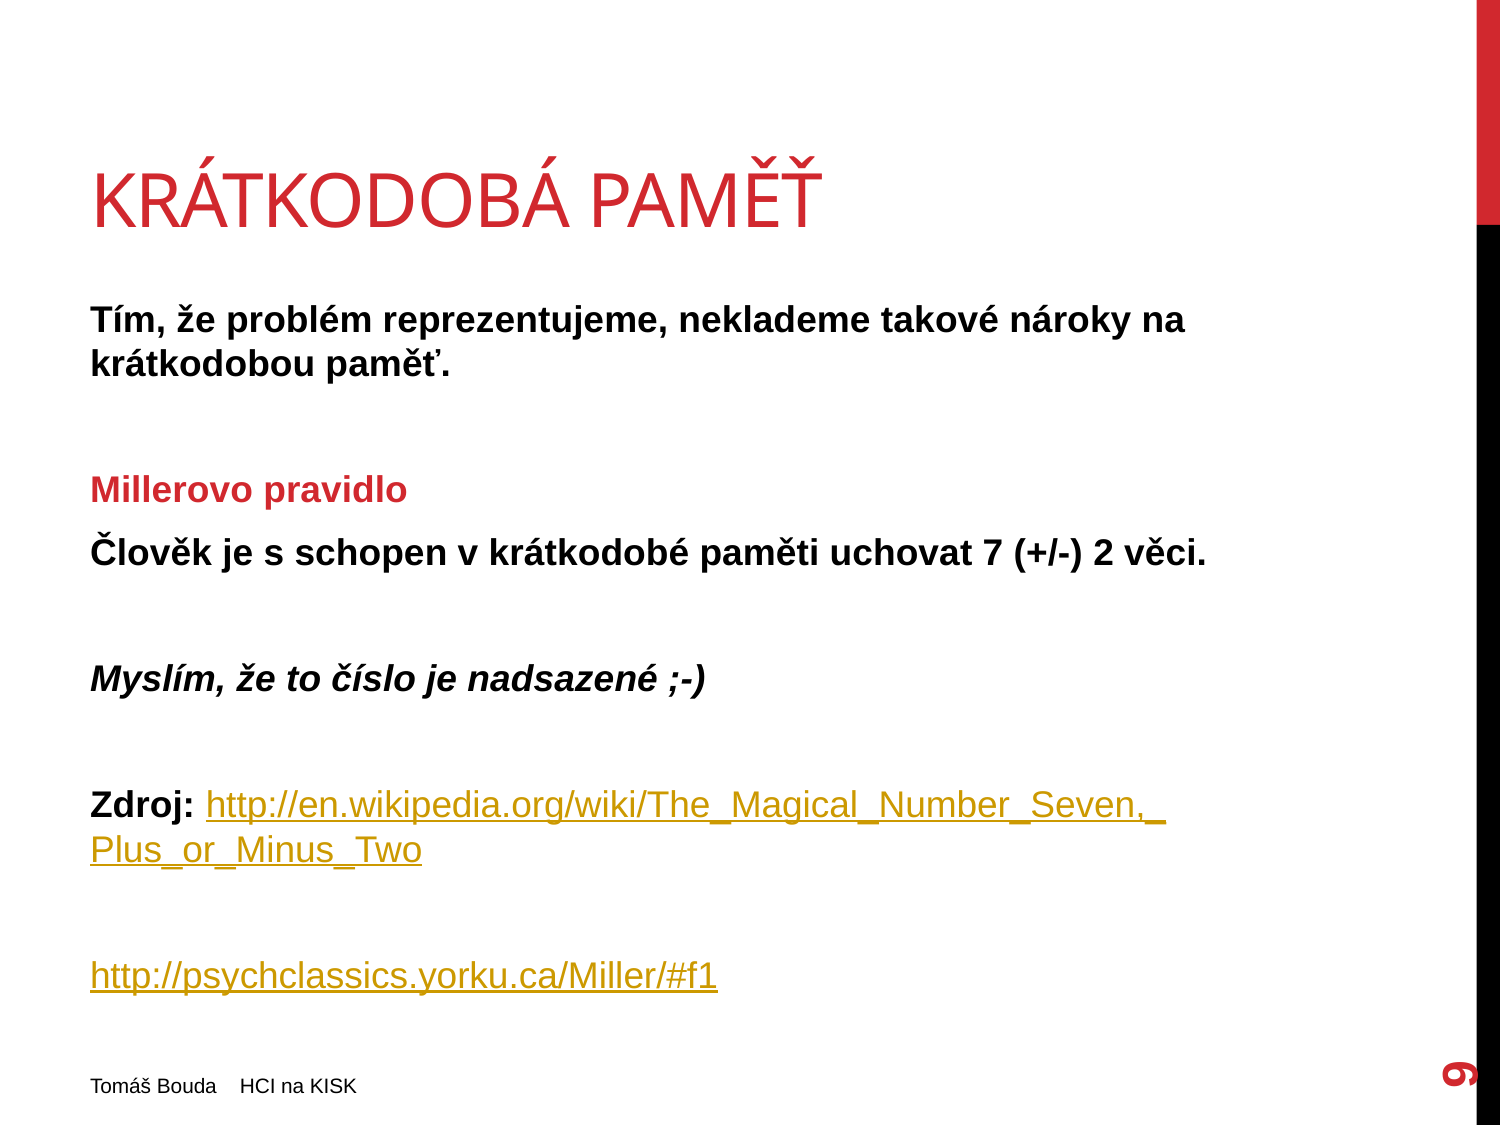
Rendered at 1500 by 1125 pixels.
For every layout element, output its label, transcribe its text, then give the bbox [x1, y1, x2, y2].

title Krátkodobá paměť [75, 25, 1025, 250]
footer Tomáš Bouda HCI na KISK [75, 1065, 638, 1112]
list Tím, že problém reprezentujeme, neklademe takové nároky na krátkodobou paměť. Millerovo pravidlo Člověk je s schopen v krátkodobé paměti uchovat 7 (+/-) 2 věci. Myslím, že to číslo je nadsazené ;-) Zdroj: http://en.wikipedia.org/wiki/The_Magical_Number_Seven,_Plus_or_Minus_Two http://psychclassics.yorku.ca/Miller/#f1 [75, 287, 1325, 1005]
slide_number 9 [1427, 887, 1488, 1104]
